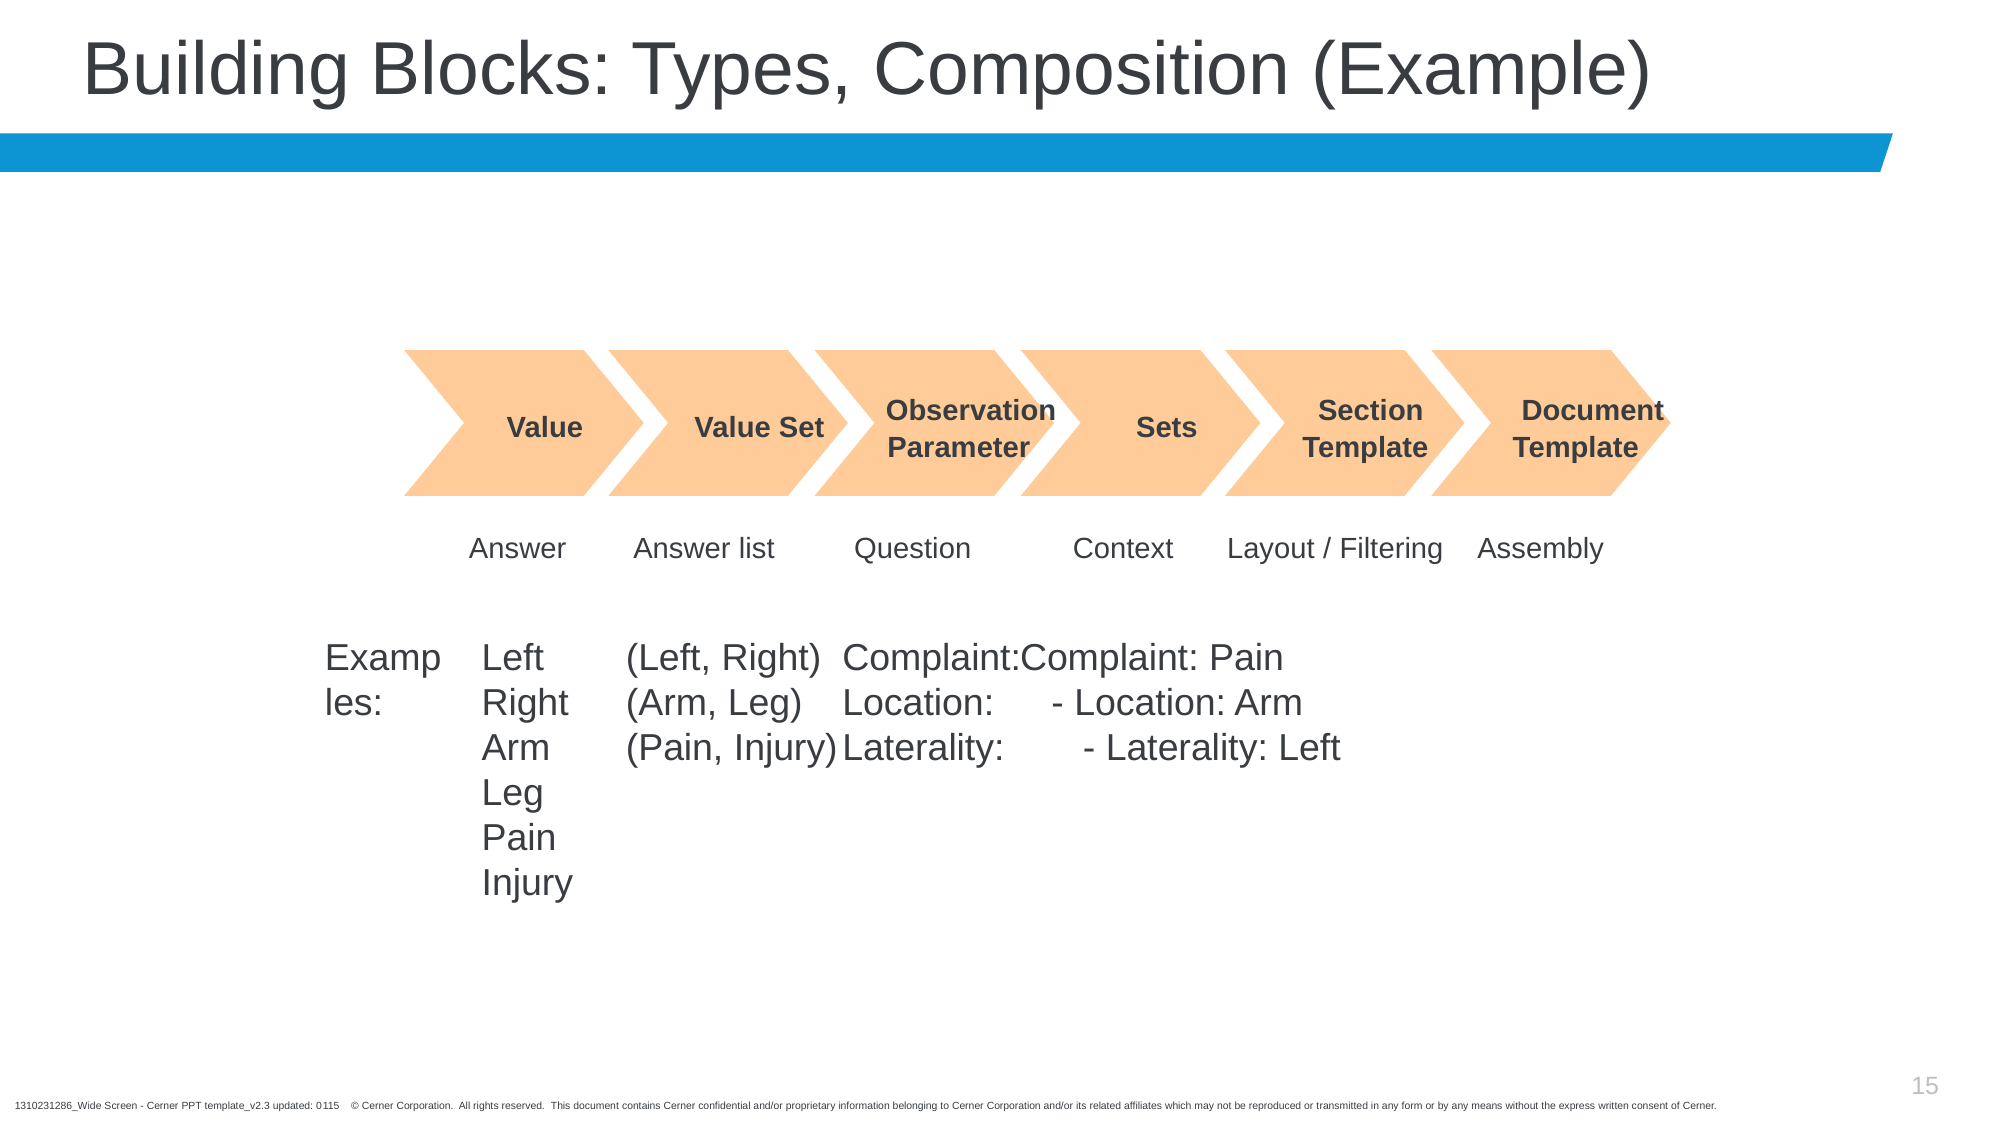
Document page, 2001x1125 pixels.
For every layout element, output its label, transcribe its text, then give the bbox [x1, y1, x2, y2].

text_box Assembly [1477, 529, 1605, 565]
text_box Layout / Filtering [1227, 529, 1444, 565]
text_box Left Right Arm Leg Pain Injury [481, 633, 574, 904]
text_box Context [1072, 529, 1175, 565]
text_box Section Template [1224, 350, 1465, 496]
text_box Value [404, 350, 644, 496]
text_box (Left, Right) (Arm, Leg) (Pain, Injury) [625, 633, 839, 769]
text_box Complaint: Location: Laterality: [842, 633, 1022, 814]
text_box Sets [1020, 350, 1261, 496]
text_box Question [854, 529, 972, 565]
text_box Observation Parameter [814, 350, 1055, 496]
text_box Examples: [324, 633, 445, 724]
title Building Blocks: Types, Composition (Example) [67, 0, 1793, 142]
text_box Complaint: Pain - Location: Arm - Laterality: Left [1019, 633, 1342, 769]
text_box Document Template [1431, 350, 1671, 496]
text_box Answer list [633, 529, 776, 565]
text_box Answer [468, 529, 567, 565]
text_box Value Set [608, 350, 848, 496]
